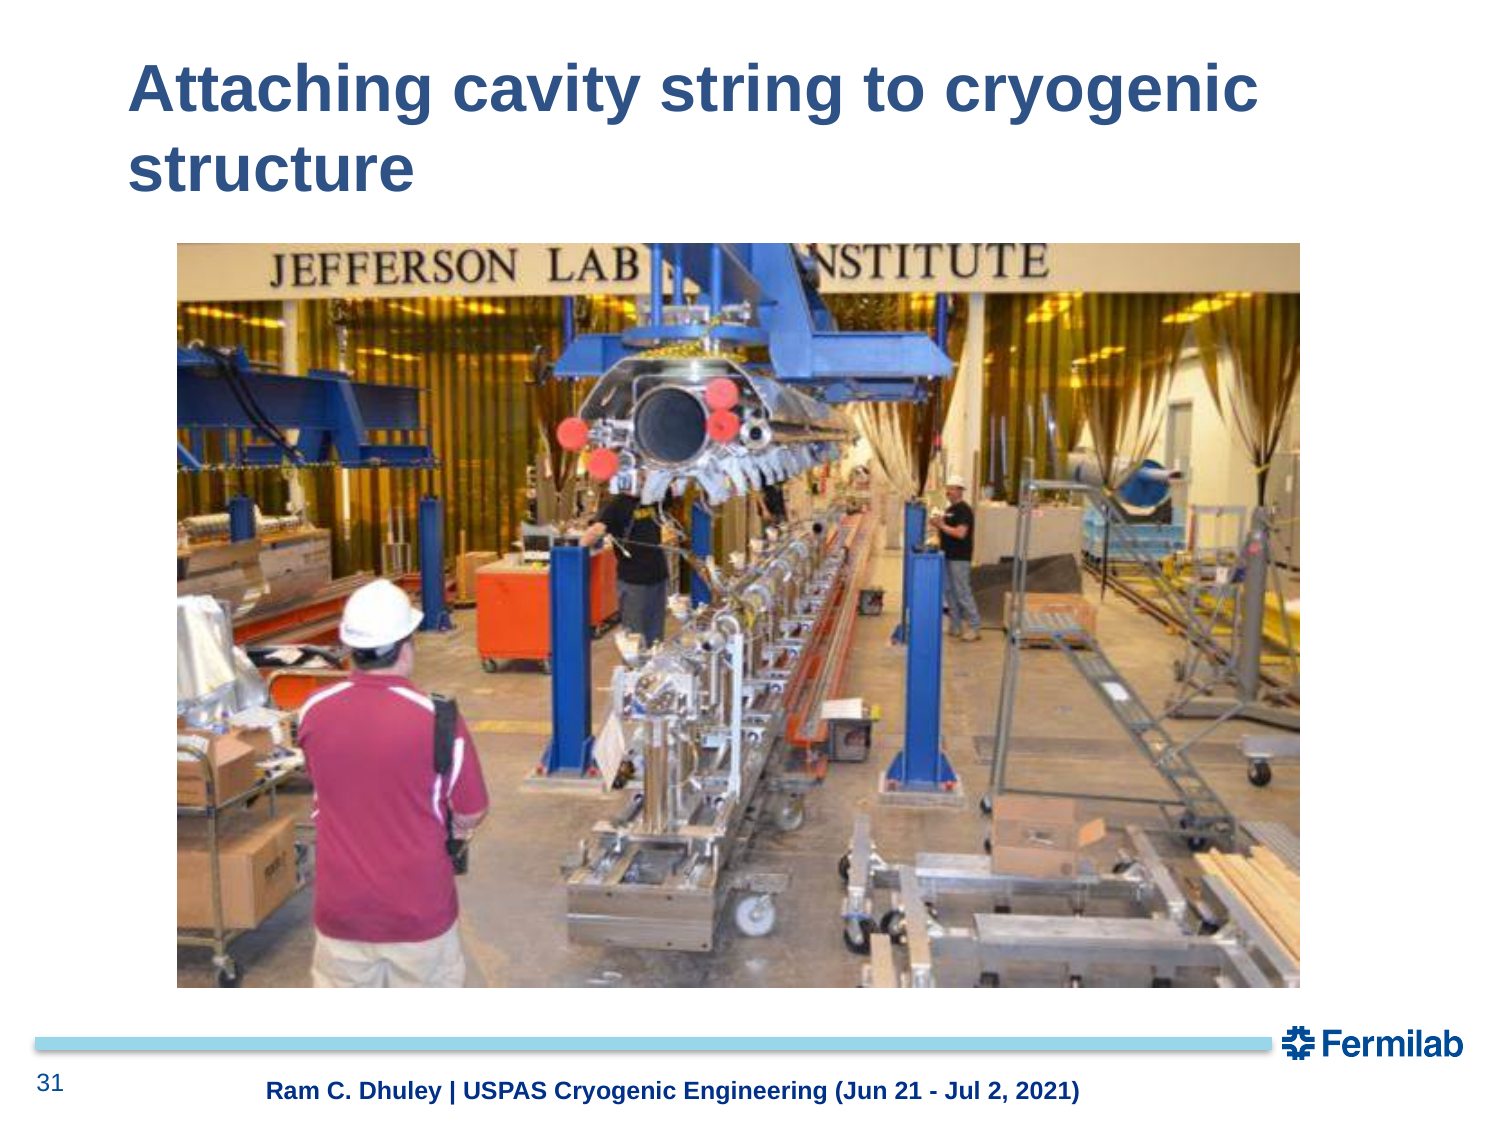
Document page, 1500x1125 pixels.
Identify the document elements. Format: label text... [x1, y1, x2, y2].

title Attaching cavity string to cryogenic structure [112, 37, 1388, 200]
text_box Ram C. Dhuley | USPAS Cryogenic Engineering (Jun 21 - Jul 2, 2021) [251, 1066, 1279, 1107]
picture [1282, 1026, 1463, 1060]
picture [177, 243, 1301, 988]
slide_number 31 [36, 1066, 105, 1106]
